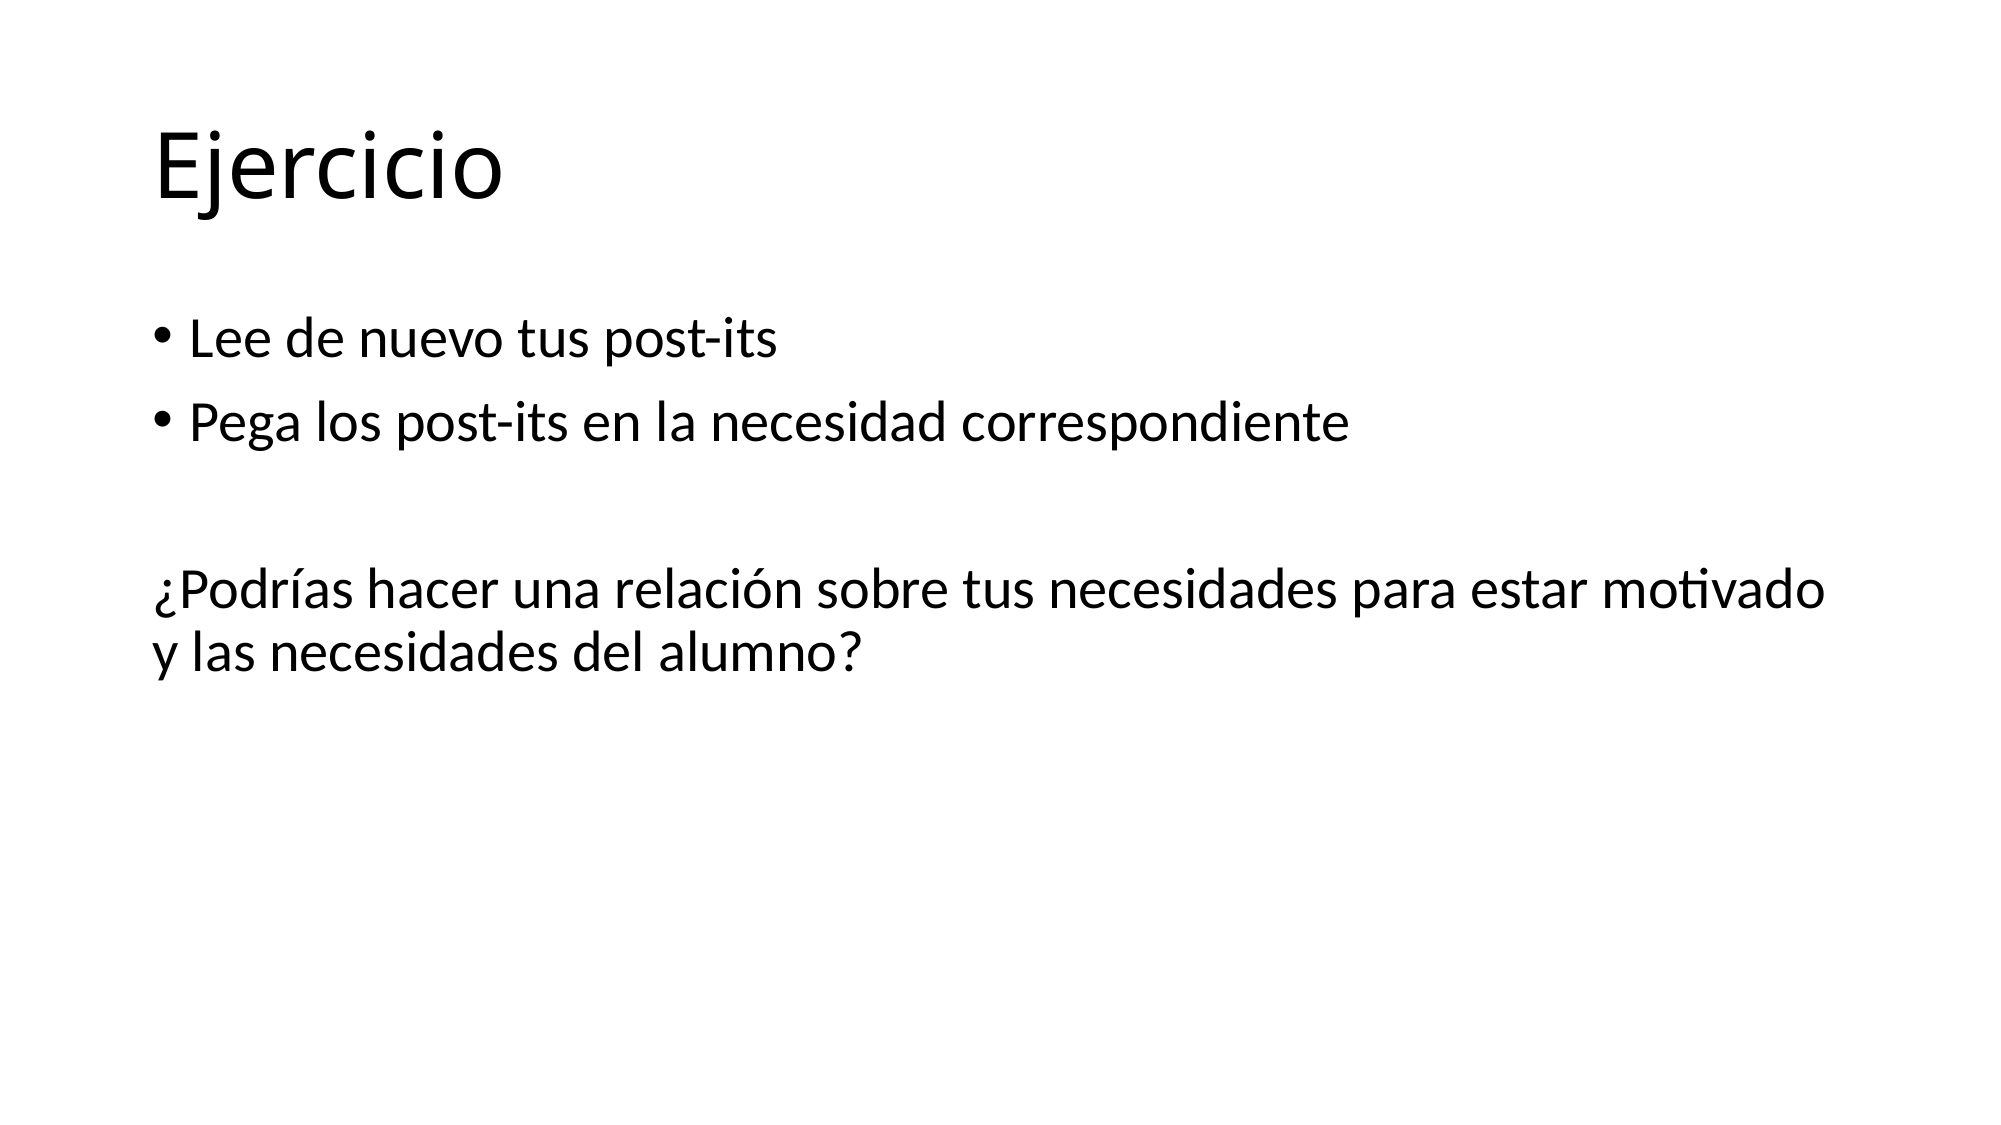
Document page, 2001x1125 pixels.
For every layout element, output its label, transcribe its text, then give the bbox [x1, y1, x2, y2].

title Ejercicio [137, 59, 1863, 278]
list Lee de nuevo tus post-its Pega los post-its en la necesidad correspondiente ¿Podrías hacer una relación sobre tus necesidades para estar motivado y las necesidades del alumno? [137, 299, 1863, 1014]
